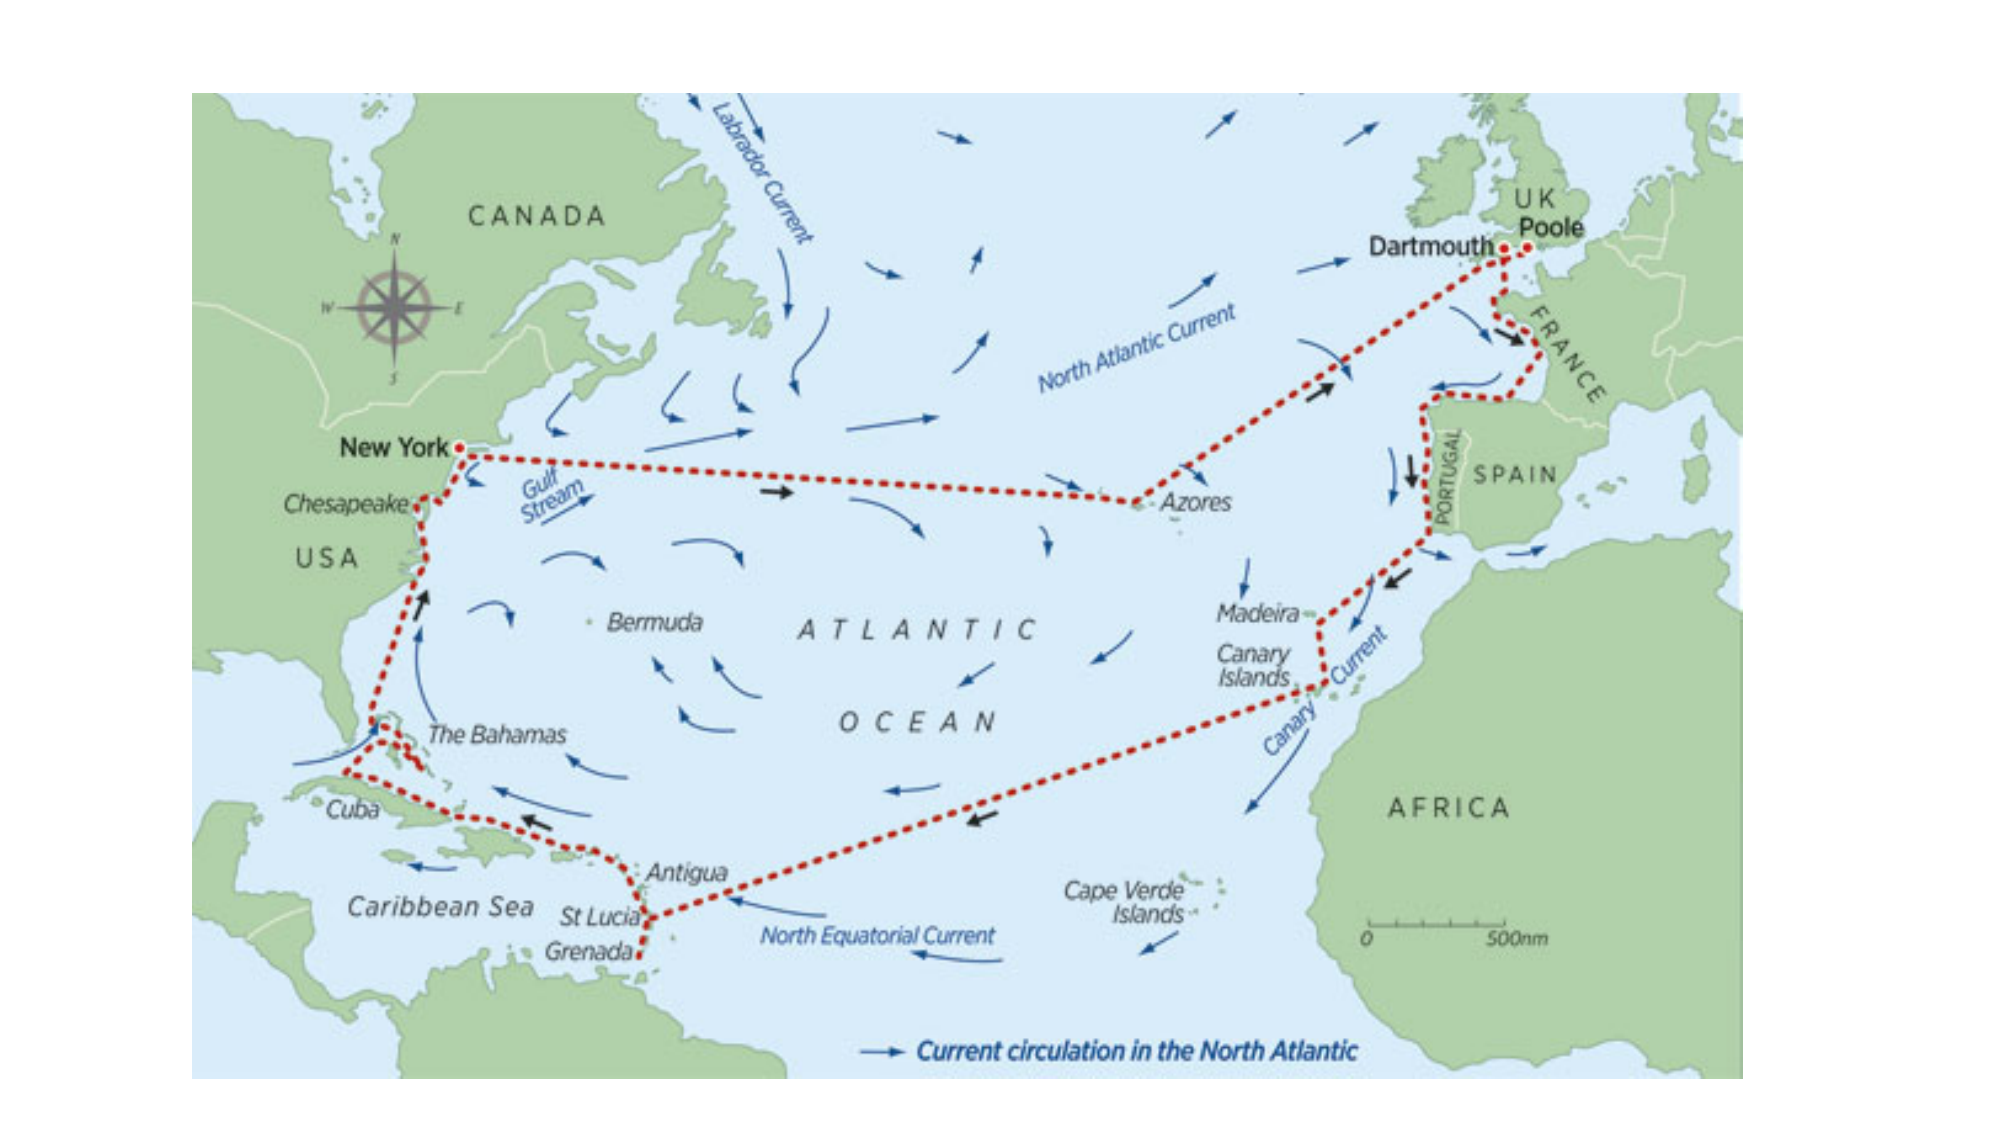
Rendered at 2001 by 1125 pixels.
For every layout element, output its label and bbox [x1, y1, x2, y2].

list [192, 93, 1743, 1079]
